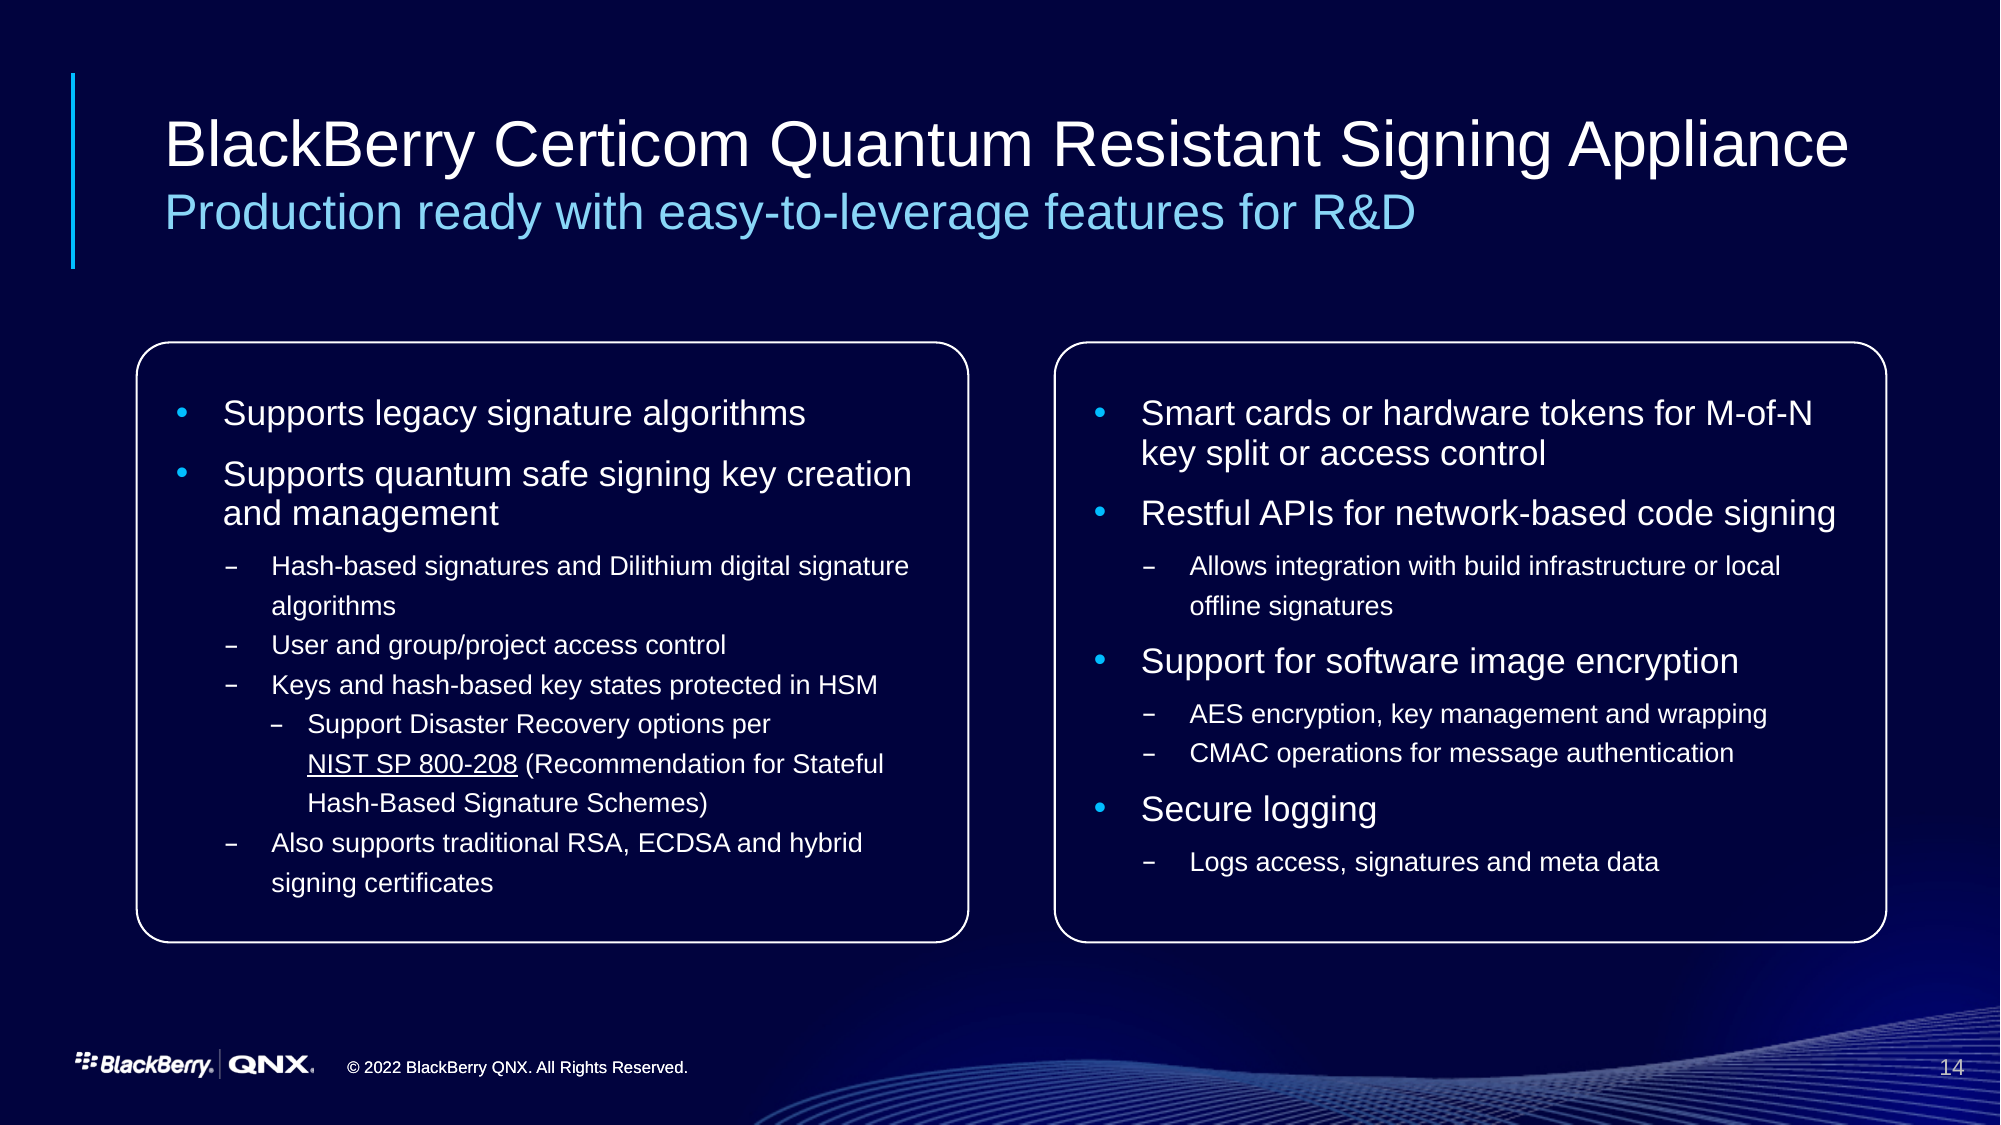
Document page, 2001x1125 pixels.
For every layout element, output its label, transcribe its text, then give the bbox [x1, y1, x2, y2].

text_box 14 [1852, 1044, 1973, 1087]
title BlackBerry Certicom Quantum Resistant Signing Appliance Production ready with easy-to-leverage features for R&D [149, 73, 1875, 269]
picture [0, 0, 2000, 1125]
text_box Smart cards or hardware tokens for M-of-N key split or access control Restful APIs for network-based code signing Allows integration with build infrastructure or local offline signatures Support for software image encryption AES encryption, key management and wrapping CMAC operations for message authentication Secure logging Logs access, signatures and meta data [1053, 341, 1888, 944]
text_box Supports legacy signature algorithms Supports quantum safe signing key creation and management Hash-based signatures and Dilithium digital signature algorithms User and group/project access control Keys and hash-based key states protected in HSM Support Disaster Recovery options per NIST SP 800-208 (Recommendation for Stateful Hash-Based Signature Schemes) Also supports traditional RSA, ECDSA and hybrid signing certificates [135, 341, 970, 944]
text_box © 2022 BlackBerry QNX. All Rights Reserved. [339, 1049, 775, 1085]
